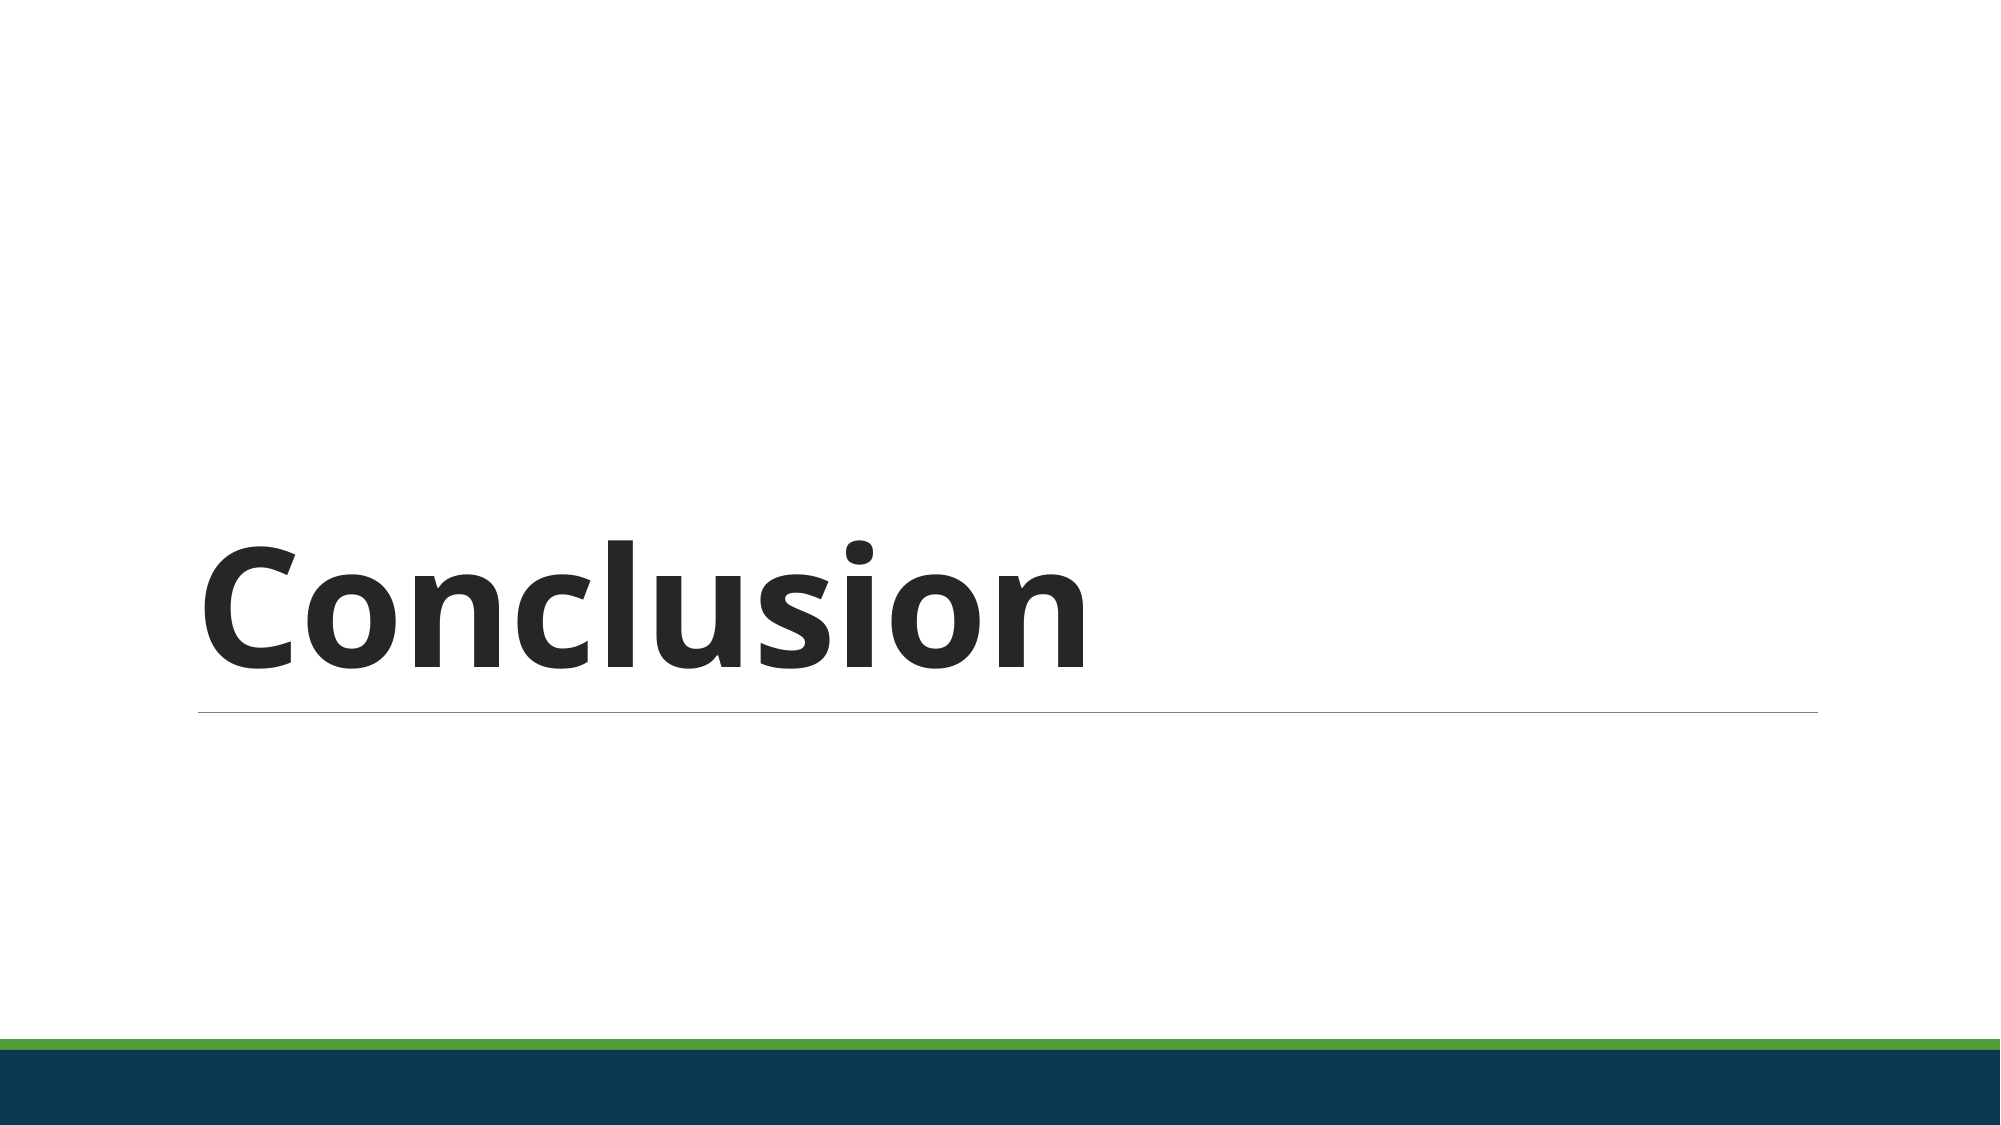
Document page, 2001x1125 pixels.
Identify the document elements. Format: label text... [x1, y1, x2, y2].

title Conclusion [180, 124, 1830, 710]
